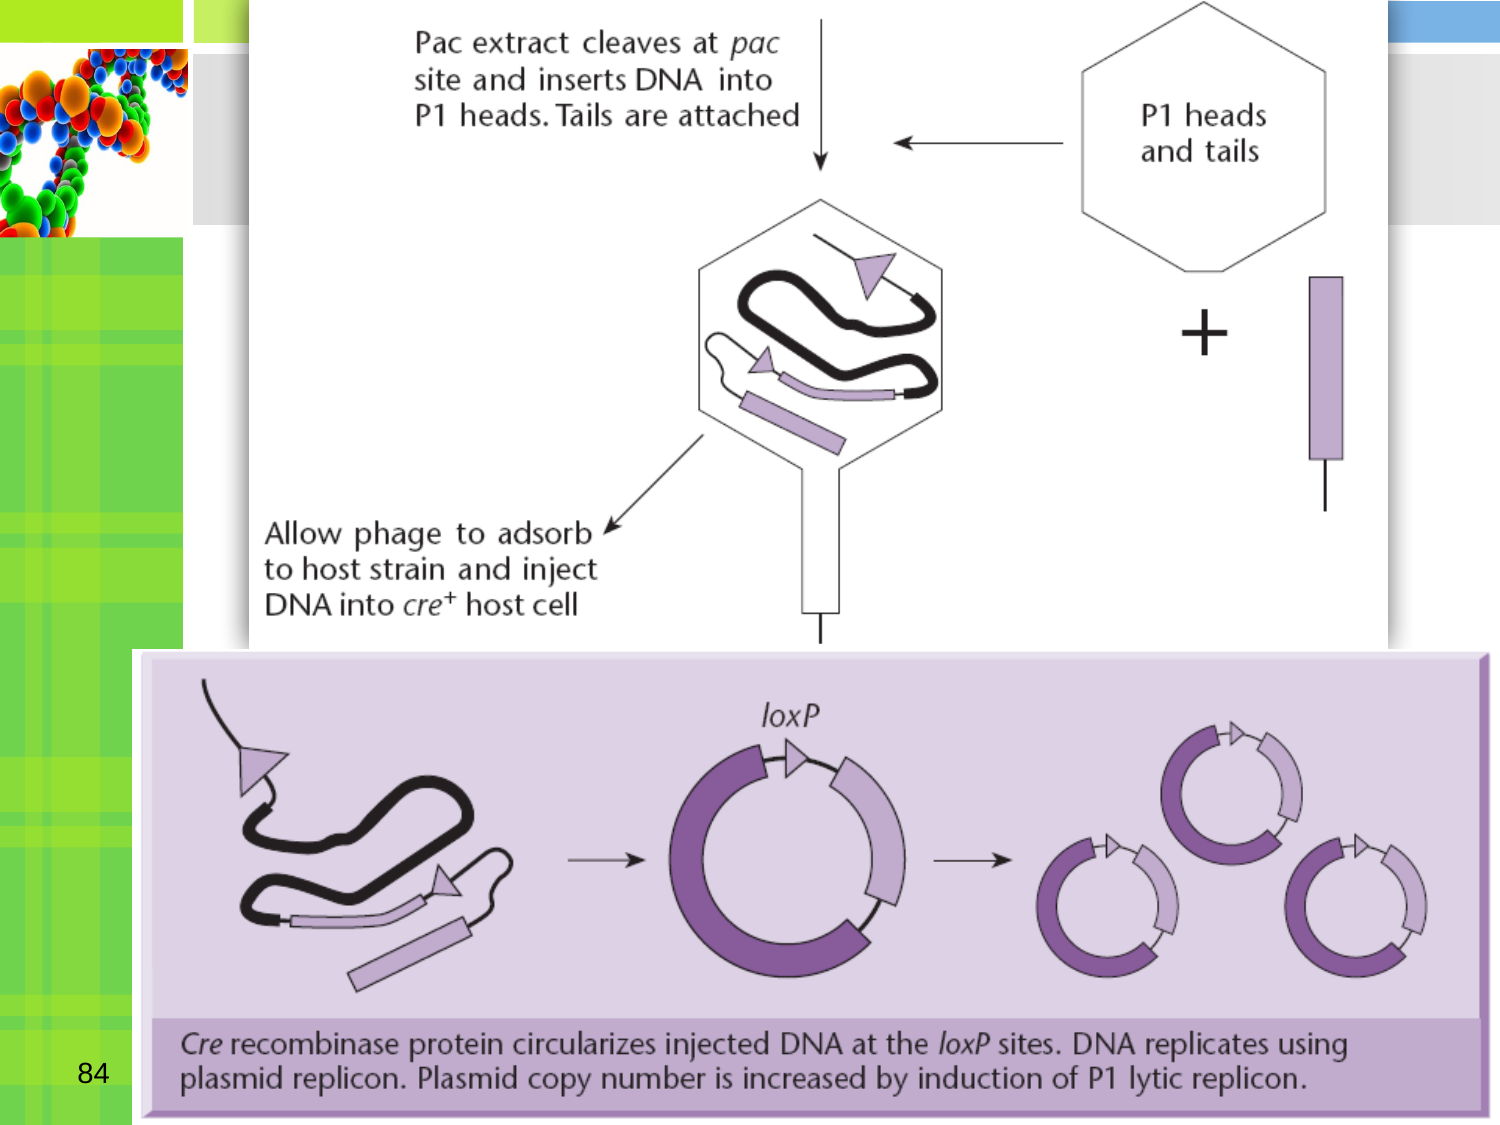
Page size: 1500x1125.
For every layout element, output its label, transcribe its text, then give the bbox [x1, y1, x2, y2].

slide_number 84 [49, 1046, 126, 1125]
picture [132, 0, 1500, 1125]
picture [0, 49, 188, 238]
